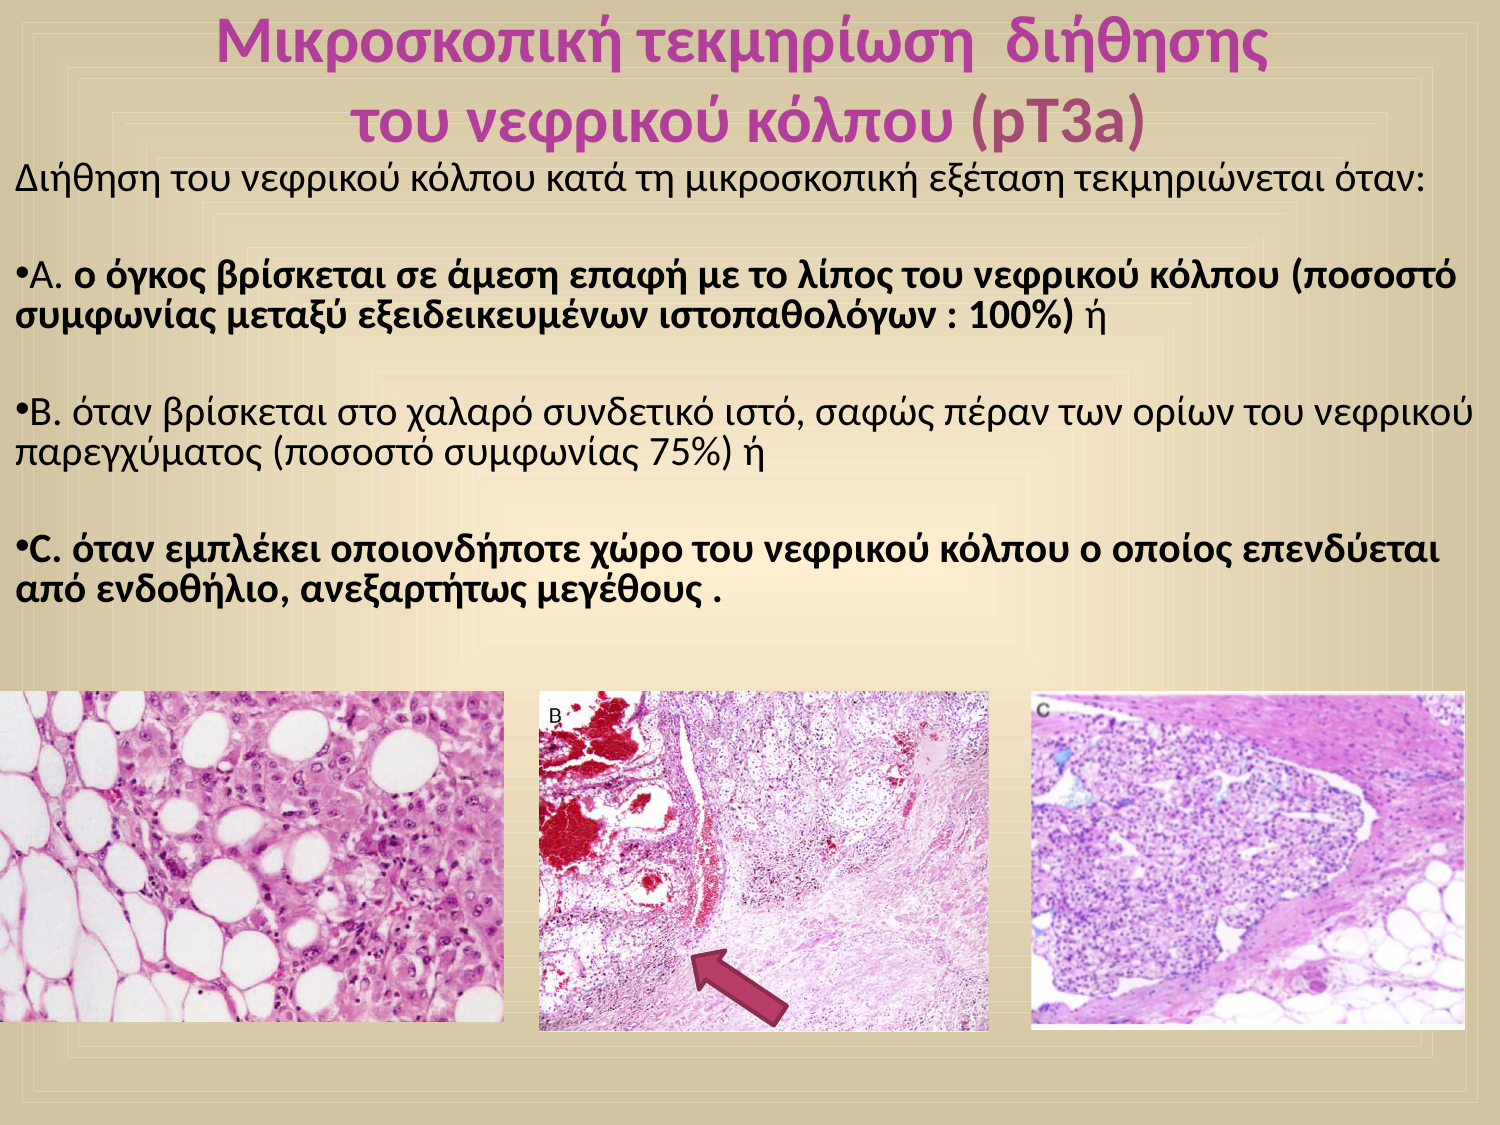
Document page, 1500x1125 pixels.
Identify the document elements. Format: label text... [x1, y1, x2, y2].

picture [538, 691, 989, 1032]
list Διήθηση του νεφρικού κόλπου κατά τη μικροσκοπική εξέταση τεκμηριώνεται όταν: Α. ο όγκος βρίσκεται σε άμεση επαφή με το λίπος του νεφρικού κόλπου (ποσοστό συμφωνίας μεταξύ εξειδεικευμένων ιστοπαθολόγων : 100%) ή Β. όταν βρίσκεται στο χαλαρό συνδετικό ιστό, σαφώς πέραν των ορίων του νεφρικού παρεγχύματος (ποσοστό συμφωνίας 75%) ή C. όταν εμπλέκει οποιονδήποτε χώρο του νεφρικού κόλπου ο οποίος επενδύεται από ενδοθήλιο, ανεξαρτήτως μεγέθους . [0, 152, 1500, 1125]
picture [0, 691, 505, 1022]
picture [1030, 691, 1466, 1031]
title Μικροσκοπική τεκμηρίωση διήθησης του νεφρικού κόλπου (pT3a) [0, 0, 1500, 152]
